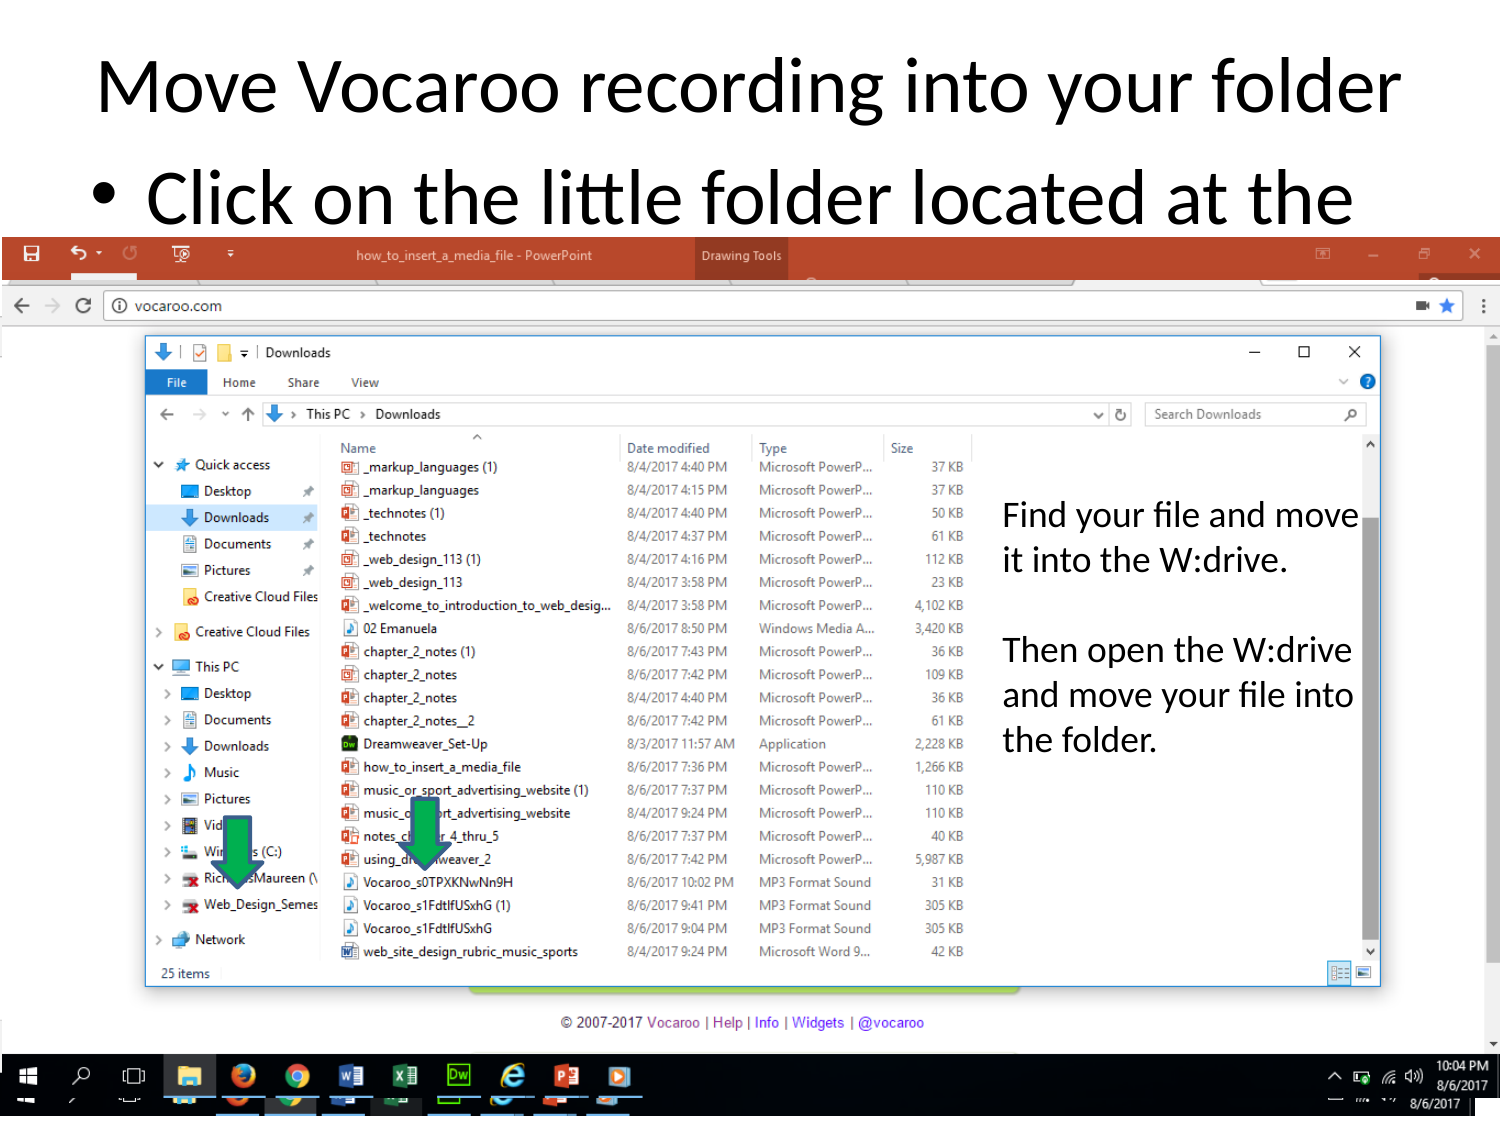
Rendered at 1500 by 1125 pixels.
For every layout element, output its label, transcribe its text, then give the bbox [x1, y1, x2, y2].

list Click on the little folder located at the bottom of the screen. [75, 137, 1425, 235]
title Move Vocaroo recording into your folder [75, 0, 1425, 137]
picture [0, 237, 1500, 1116]
